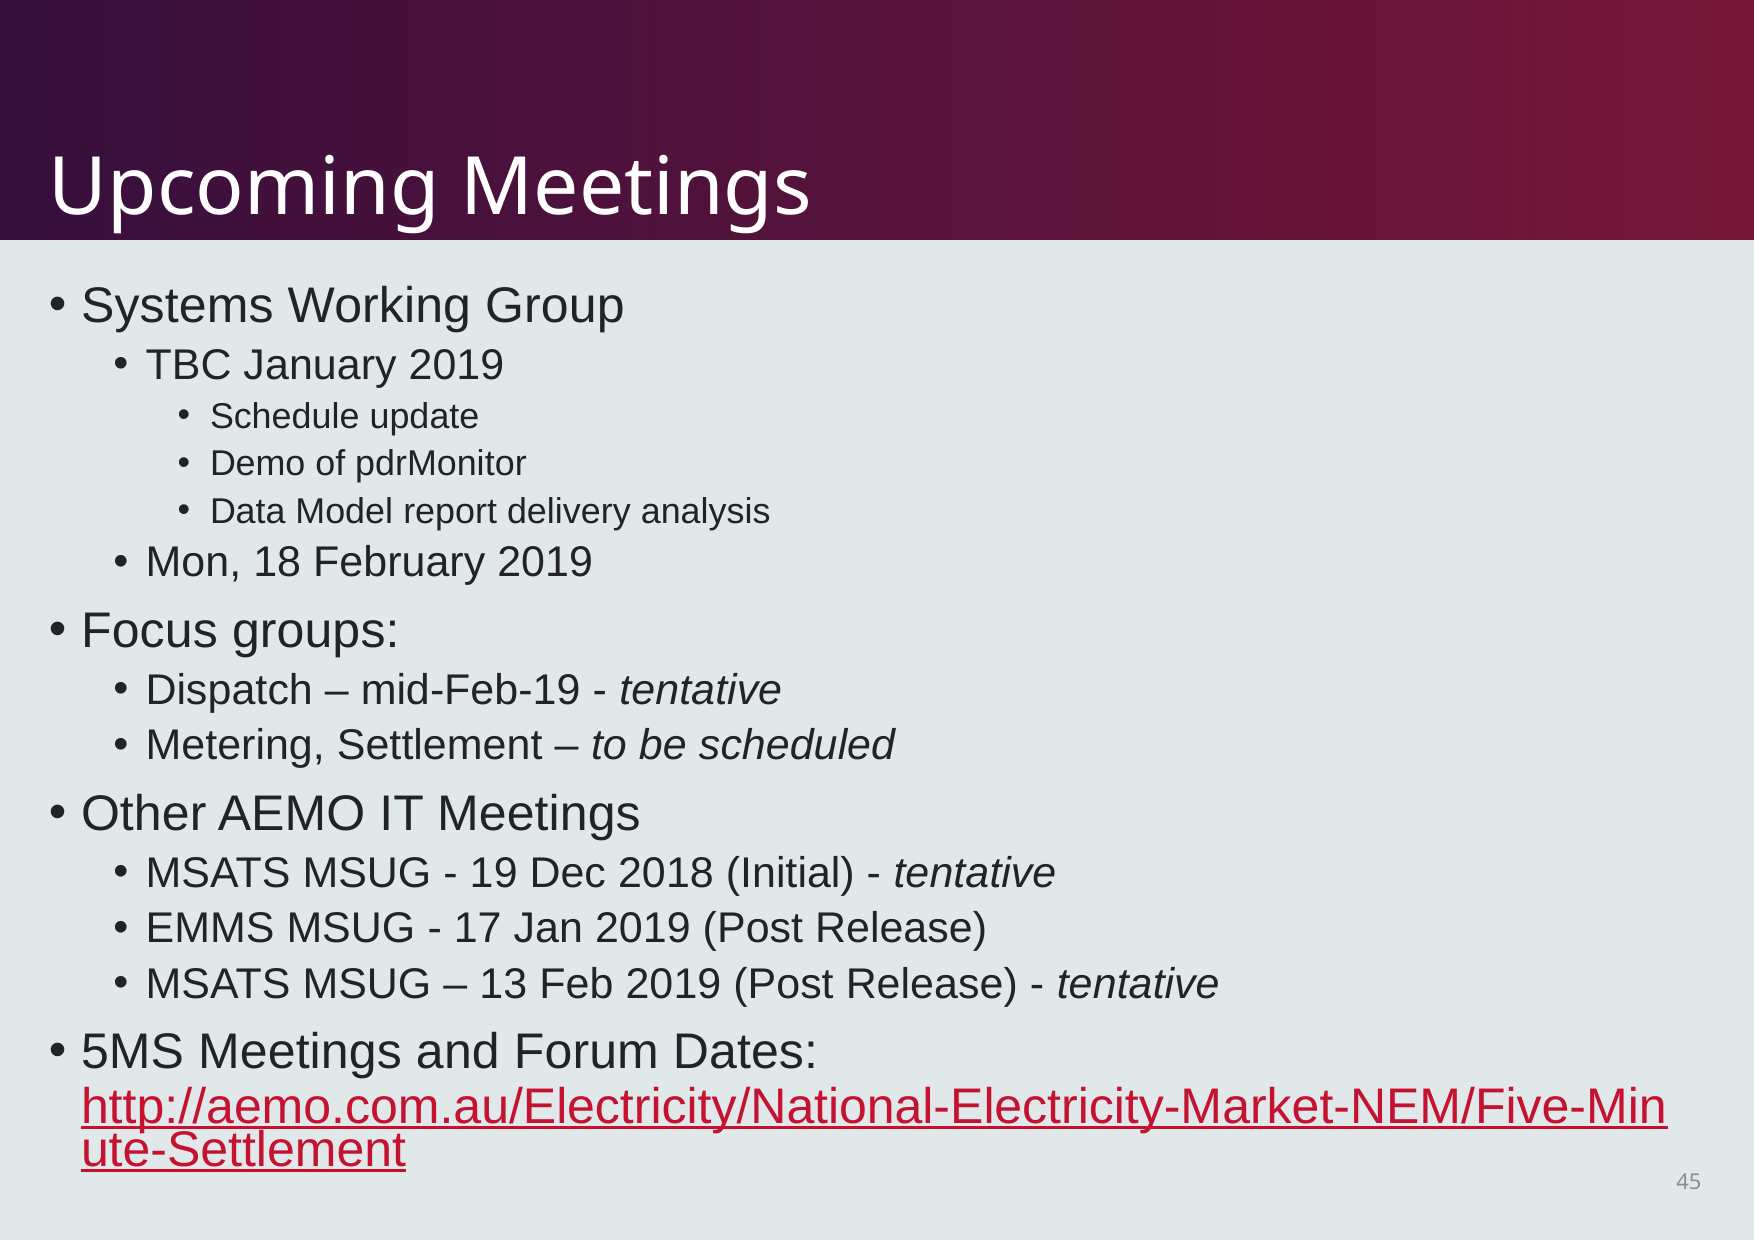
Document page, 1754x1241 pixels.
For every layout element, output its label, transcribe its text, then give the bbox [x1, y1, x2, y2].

title Upcoming Meetings [33, 24, 1329, 240]
slide_number 45 [1633, 1149, 1717, 1216]
list Systems Working Group TBC January 2019 Schedule update Demo of pdrMonitor Data Model report delivery analysis Mon, 18 February 2019 Focus groups: Dispatch – mid-Feb-19 - tentative Metering, Settlement – to be scheduled Other AEMO IT Meetings MSATS MSUG - 19 Dec 2018 (Initial) - tentative EMMS MSUG - 17 Jan 2019 (Post Release) MSATS MSUG – 13 Feb 2019 (Post Release) - tentative 5MS Meetings and Forum Dates: http://aemo.com.au/Electricity/National-Electricity-Market-NEM/Five-Minute-Settlement [33, 271, 1717, 1197]
